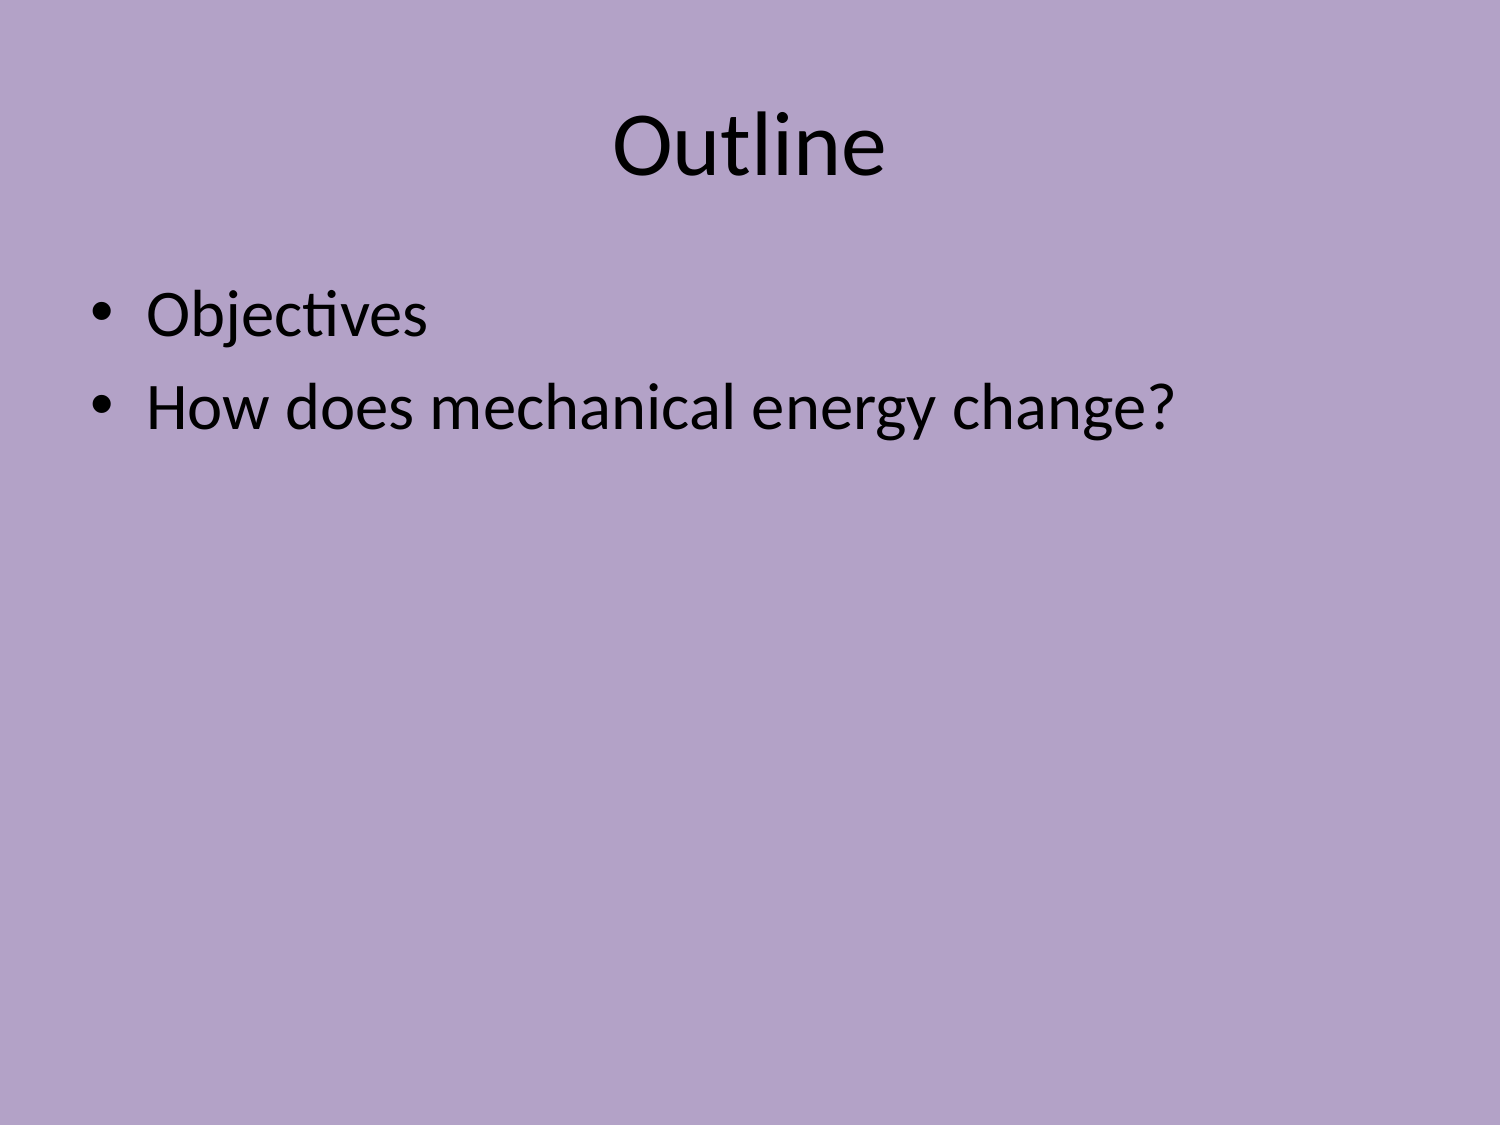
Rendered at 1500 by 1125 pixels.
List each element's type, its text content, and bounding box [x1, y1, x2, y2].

title Outline [75, 45, 1425, 233]
list Objectives How does mechanical energy change? [75, 262, 1425, 1005]
